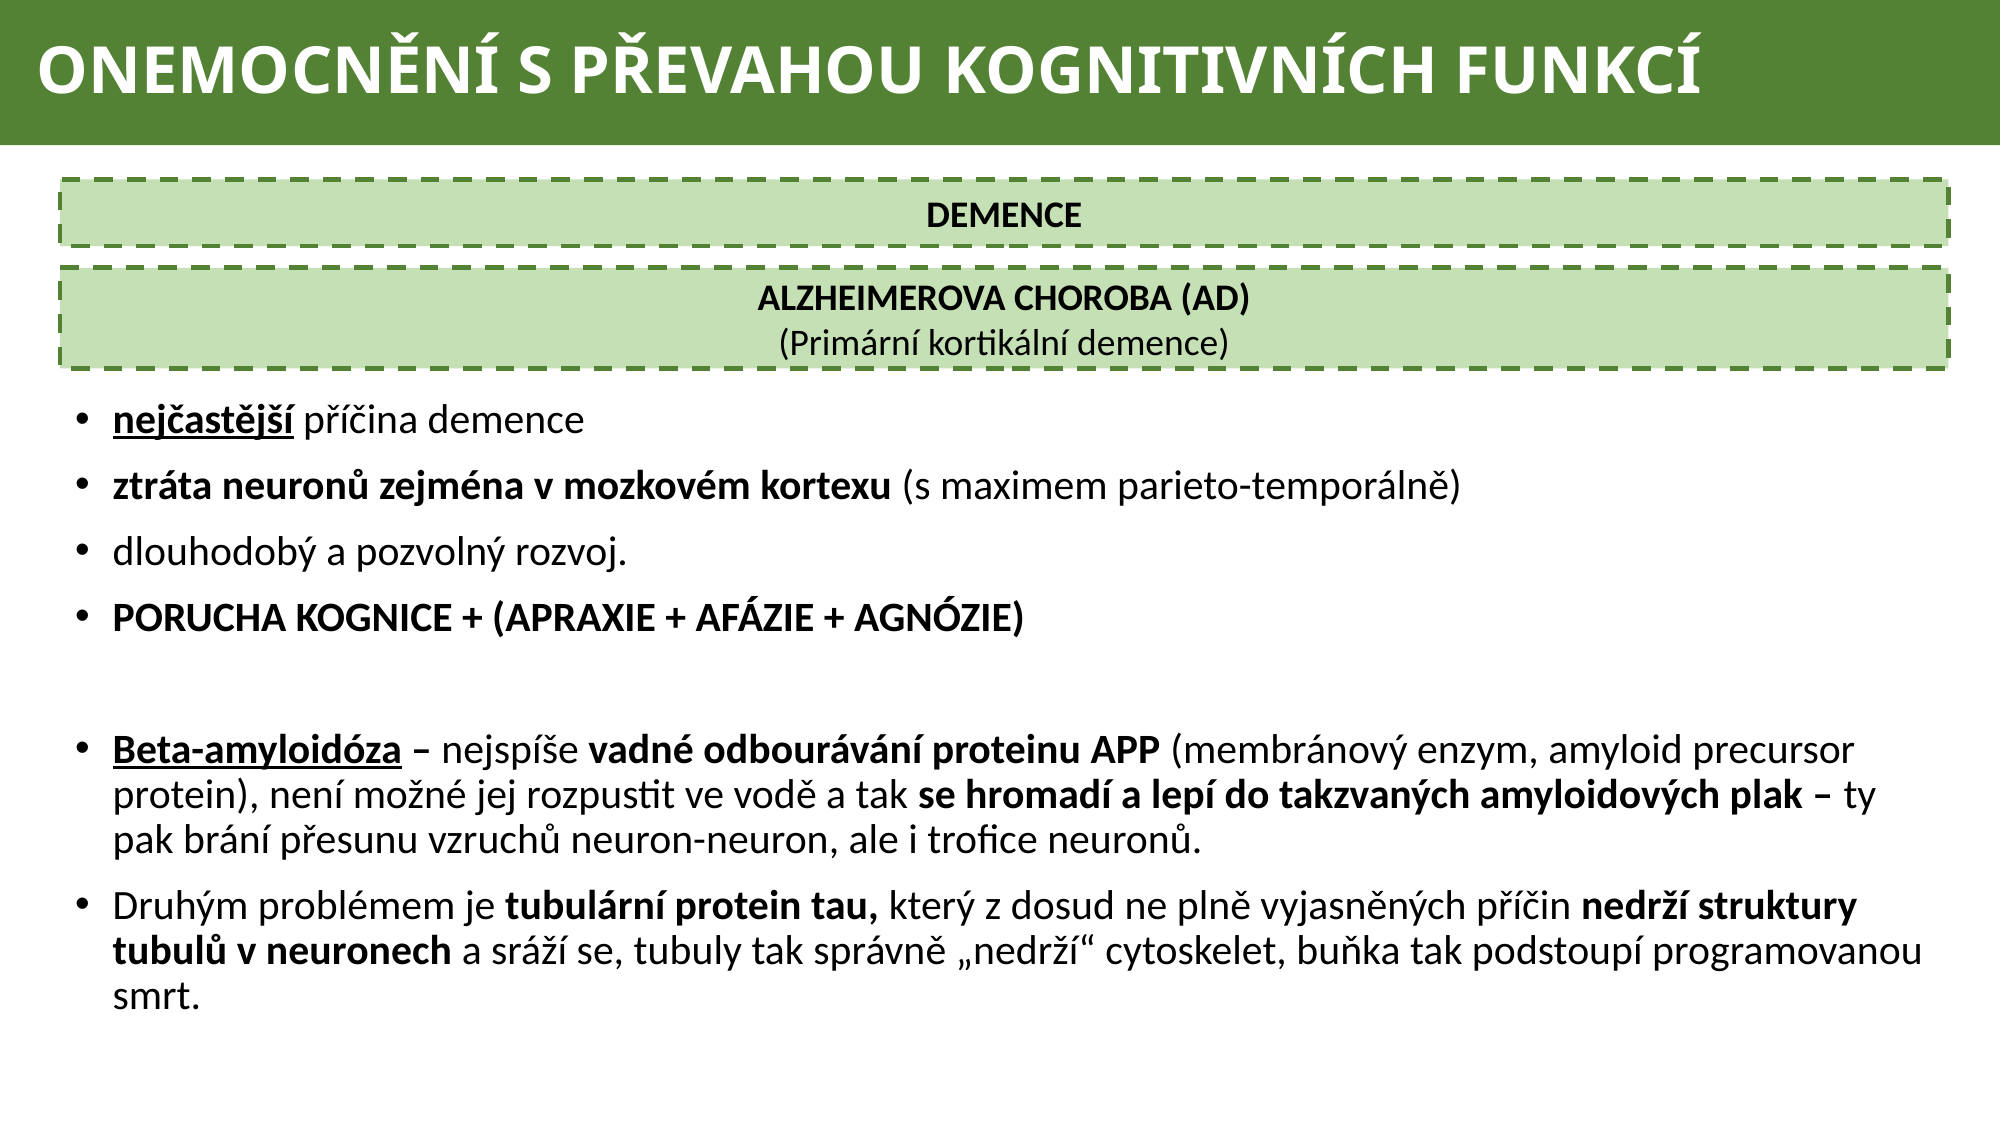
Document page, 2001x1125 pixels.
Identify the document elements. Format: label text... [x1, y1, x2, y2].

text_box DEMENCE [59, 178, 1949, 247]
text_box [0, 0, 2000, 146]
text_box ALZHEIMEROVA CHOROBA (AD) (Primární kortikální demence) [59, 267, 1949, 369]
list nejčastější příčina demence ztráta neuronů zejména v mozkovém kortexu (s maximem parieto-temporálně) dlouhodobý a pozvolný rozvoj. PORUCHA KOGNICE + (APRAXIE + AFÁZIE + AGNÓZIE) Beta-amyloidóza – nejspíše vadné odbourávání proteinu APP (membránový enzym, amyloid precursor protein), není možné jej rozpustit ve vodě a tak se hromadí a lepí do takzvaných amyloidových plak – ty pak brání přesunu vzruchů neuron-neuron, ale i trofice neuronů. Druhým problémem je tubulární protein tau, který z dosud ne plně vyjasněných příčin nedrží struktury tubulů v neuronech a sráží se, tubuly tak správně „nedrží“ cytoskelet, buňka tak podstoupí programovanou smrt. [60, 390, 1949, 1107]
title ONEMOCNĚNÍ S PŘEVAHOU KOGNITIVNÍCH FUNKCÍ [21, 8, 1747, 137]
